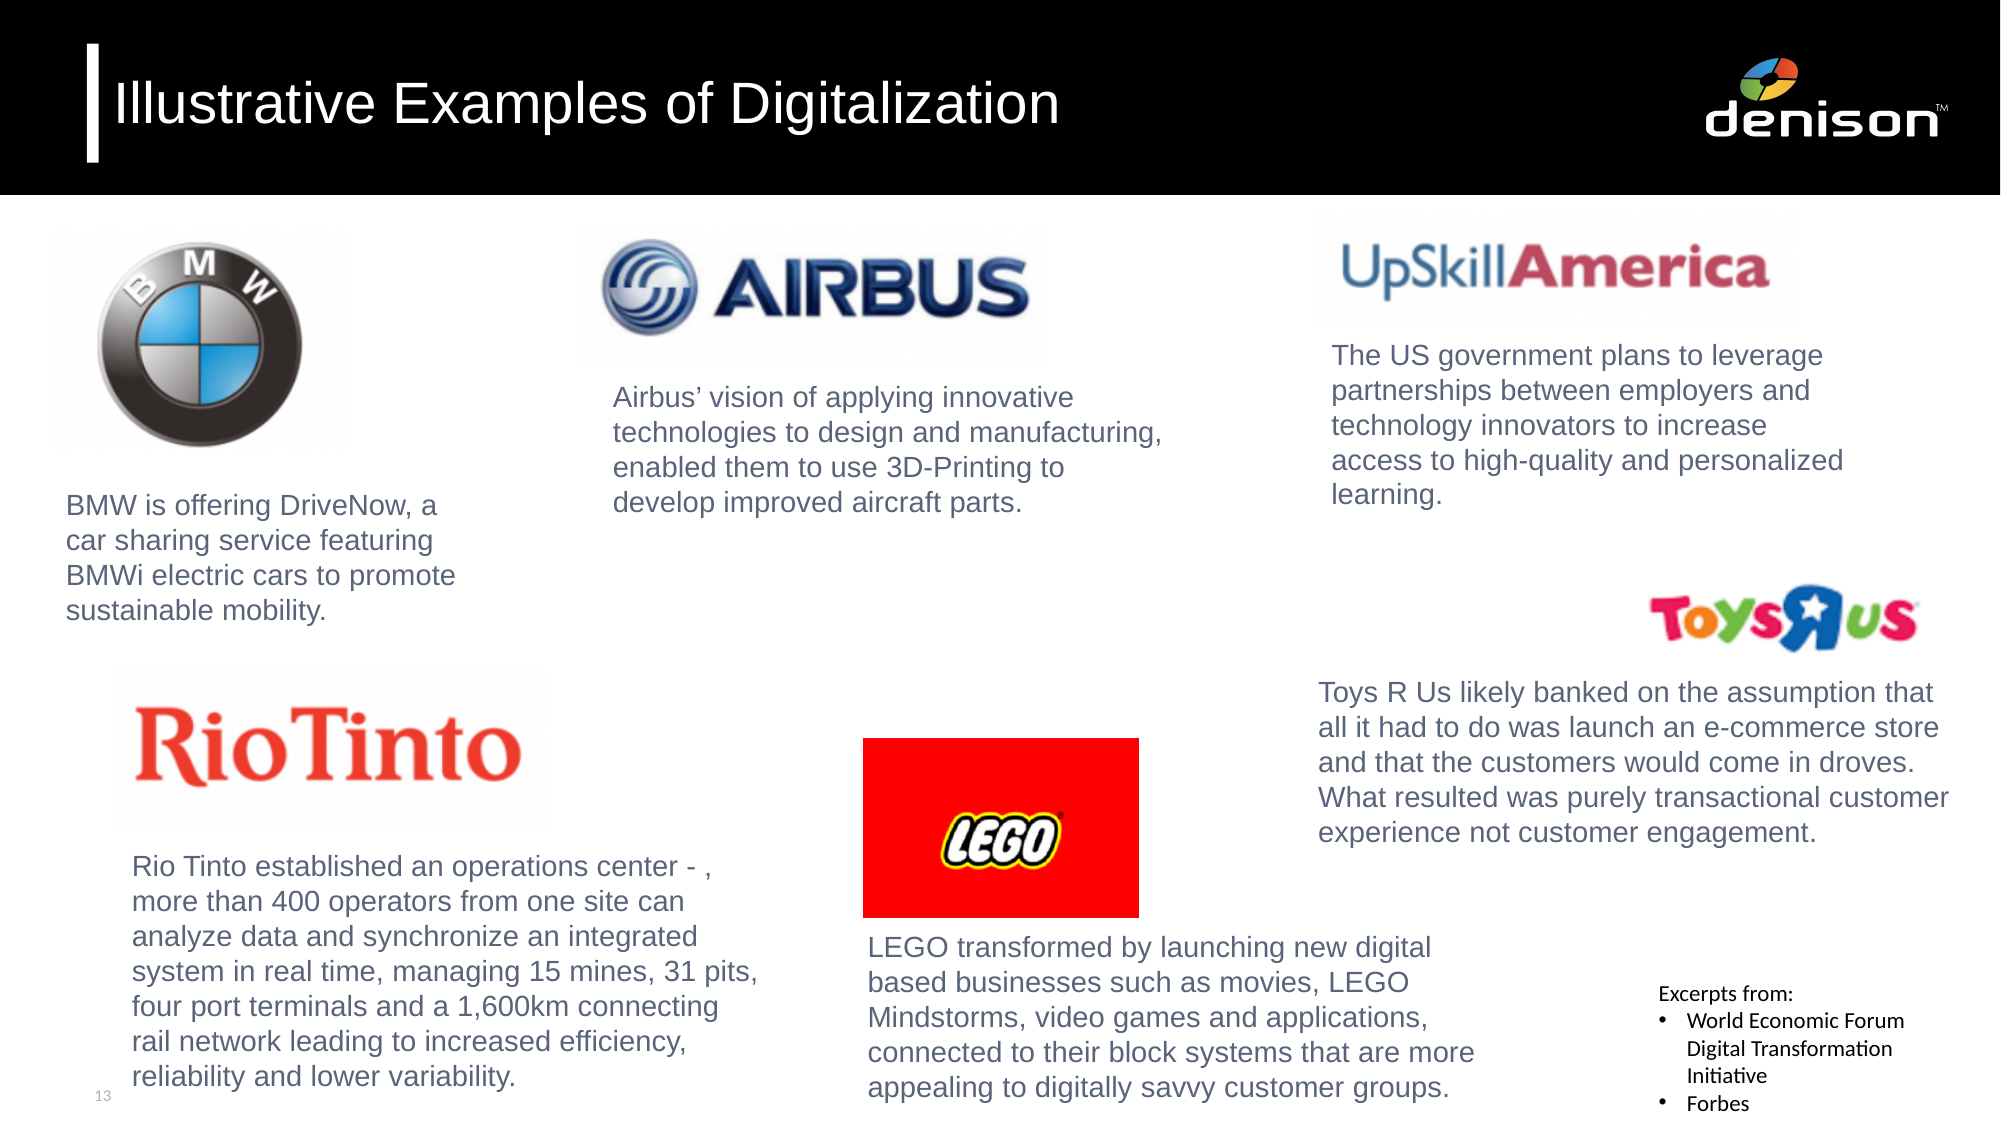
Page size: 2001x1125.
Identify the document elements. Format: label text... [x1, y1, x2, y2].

text_box Toys R Us likely banked on the assumption that all it had to do was launch an e-commerce store and that the customers would come in droves. What resulted was purely transactional customer experience not customer engagement. [1303, 665, 1968, 856]
picture [117, 666, 548, 833]
text_box Excerpts from: World Economic Forum Digital Transformation Initiative Forbes [1643, 970, 1974, 1123]
text_box Rio Tinto established an operations center - , more than 400 operators from one site can analyze data and synchronize an integrated system in real time, managing 15 mines, 31 pits, four port terminals and a 1,600km connecting rail network leading to increased efficiency, reliability and lower variability. [117, 840, 780, 1100]
text_box Airbus’ vision of applying innovative technologies to design and manufacturing, enabled them to use 3D-Printing to develop improved aircraft parts. [598, 370, 1186, 526]
picture [1706, 58, 1948, 137]
picture [857, 733, 1143, 922]
slide_number 13 [43, 1064, 127, 1125]
picture [51, 230, 350, 466]
picture [1635, 572, 1941, 668]
text_box BMW is offering DriveNow, a car sharing service featuring BMWi electric cars to promote sustainable mobility. [51, 479, 482, 634]
text_box LEGO transformed by launching new digital based businesses such as movies, LEGO Mindstorms, video games and applications, connected to their block systems that are more appealing to digitally savvy customer groups. [852, 921, 1518, 1111]
text_box The US government plans to leverage partnerships between employers and technology innovators to increase access to high-quality and personalized learning. [1316, 328, 1881, 519]
picture [1316, 212, 1800, 329]
picture [577, 228, 1048, 365]
title Illustrative Examples of Digitalization [98, 13, 1644, 195]
